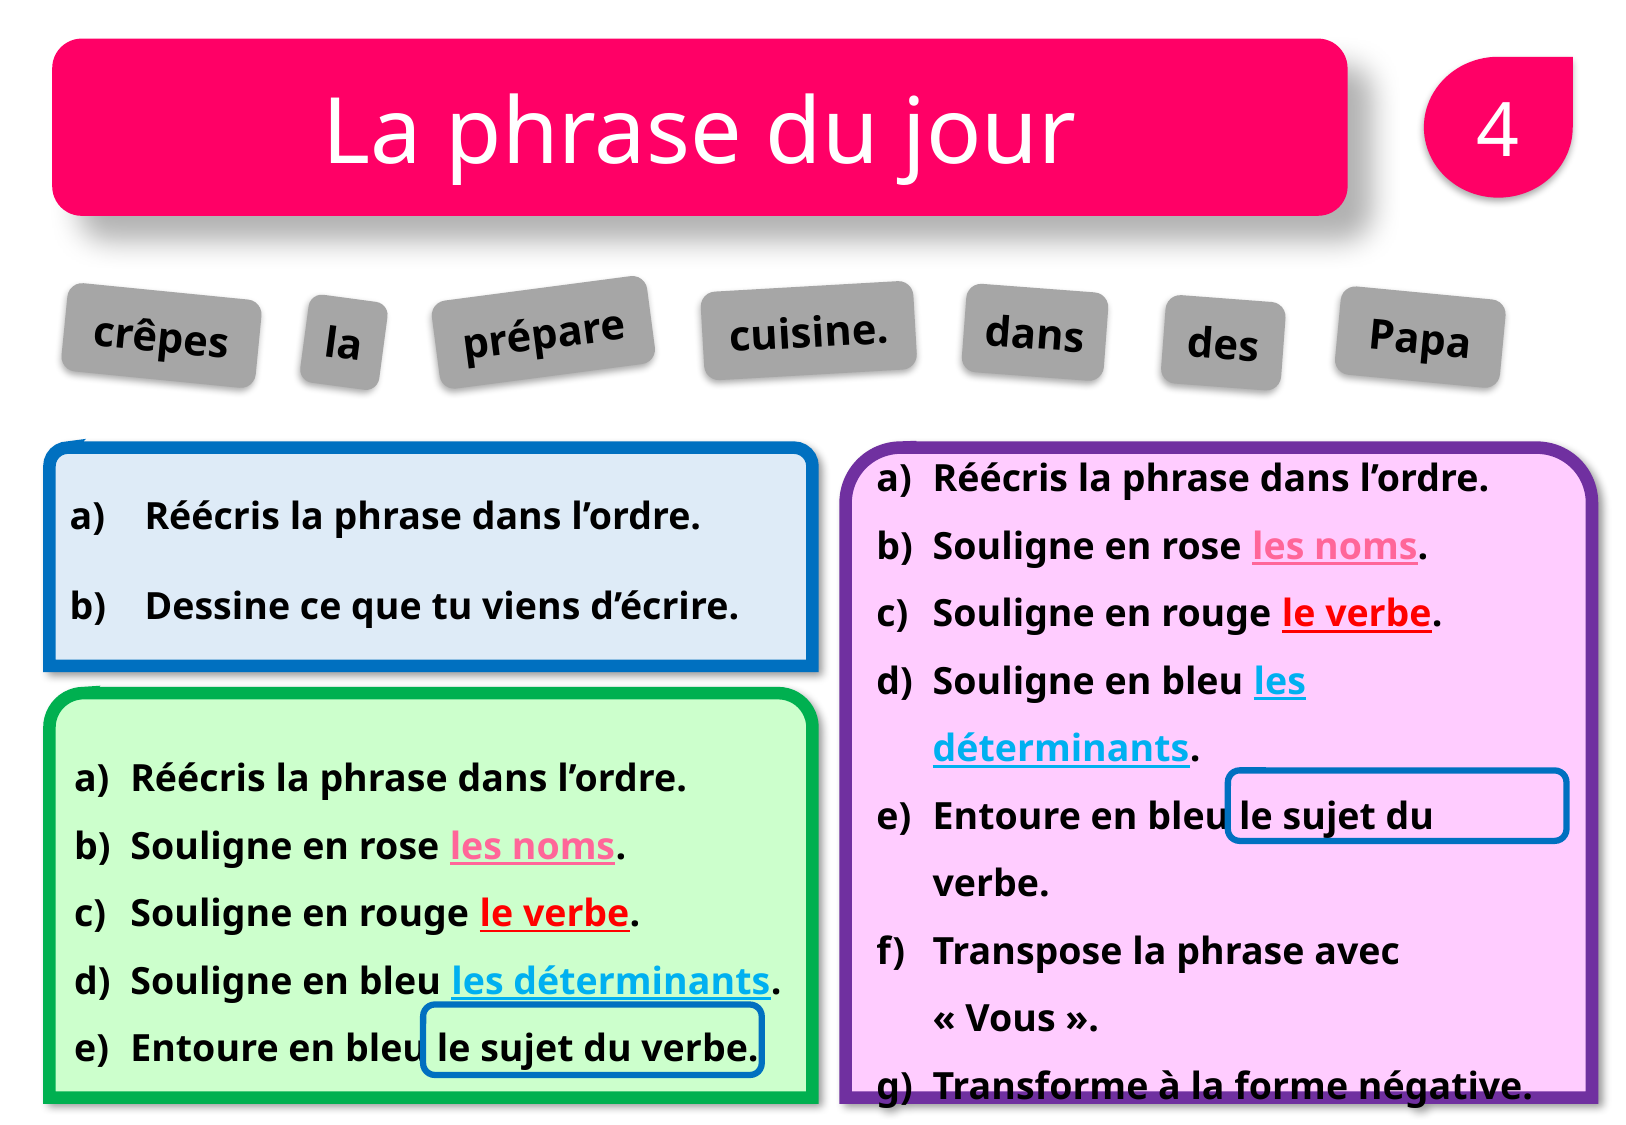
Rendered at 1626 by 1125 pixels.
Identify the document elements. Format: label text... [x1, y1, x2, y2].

text_box crêpes [60, 282, 263, 389]
text_box La phrase du jour [51, 37, 1349, 217]
text_box prépare [430, 275, 656, 390]
text_box Papa [1334, 285, 1507, 389]
text_box dans [960, 282, 1110, 382]
text_box 4 [1422, 55, 1574, 199]
text_box des [1160, 294, 1287, 392]
text_box la [299, 293, 389, 391]
text_box cuisine. [699, 280, 918, 382]
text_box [49, 447, 1592, 1098]
